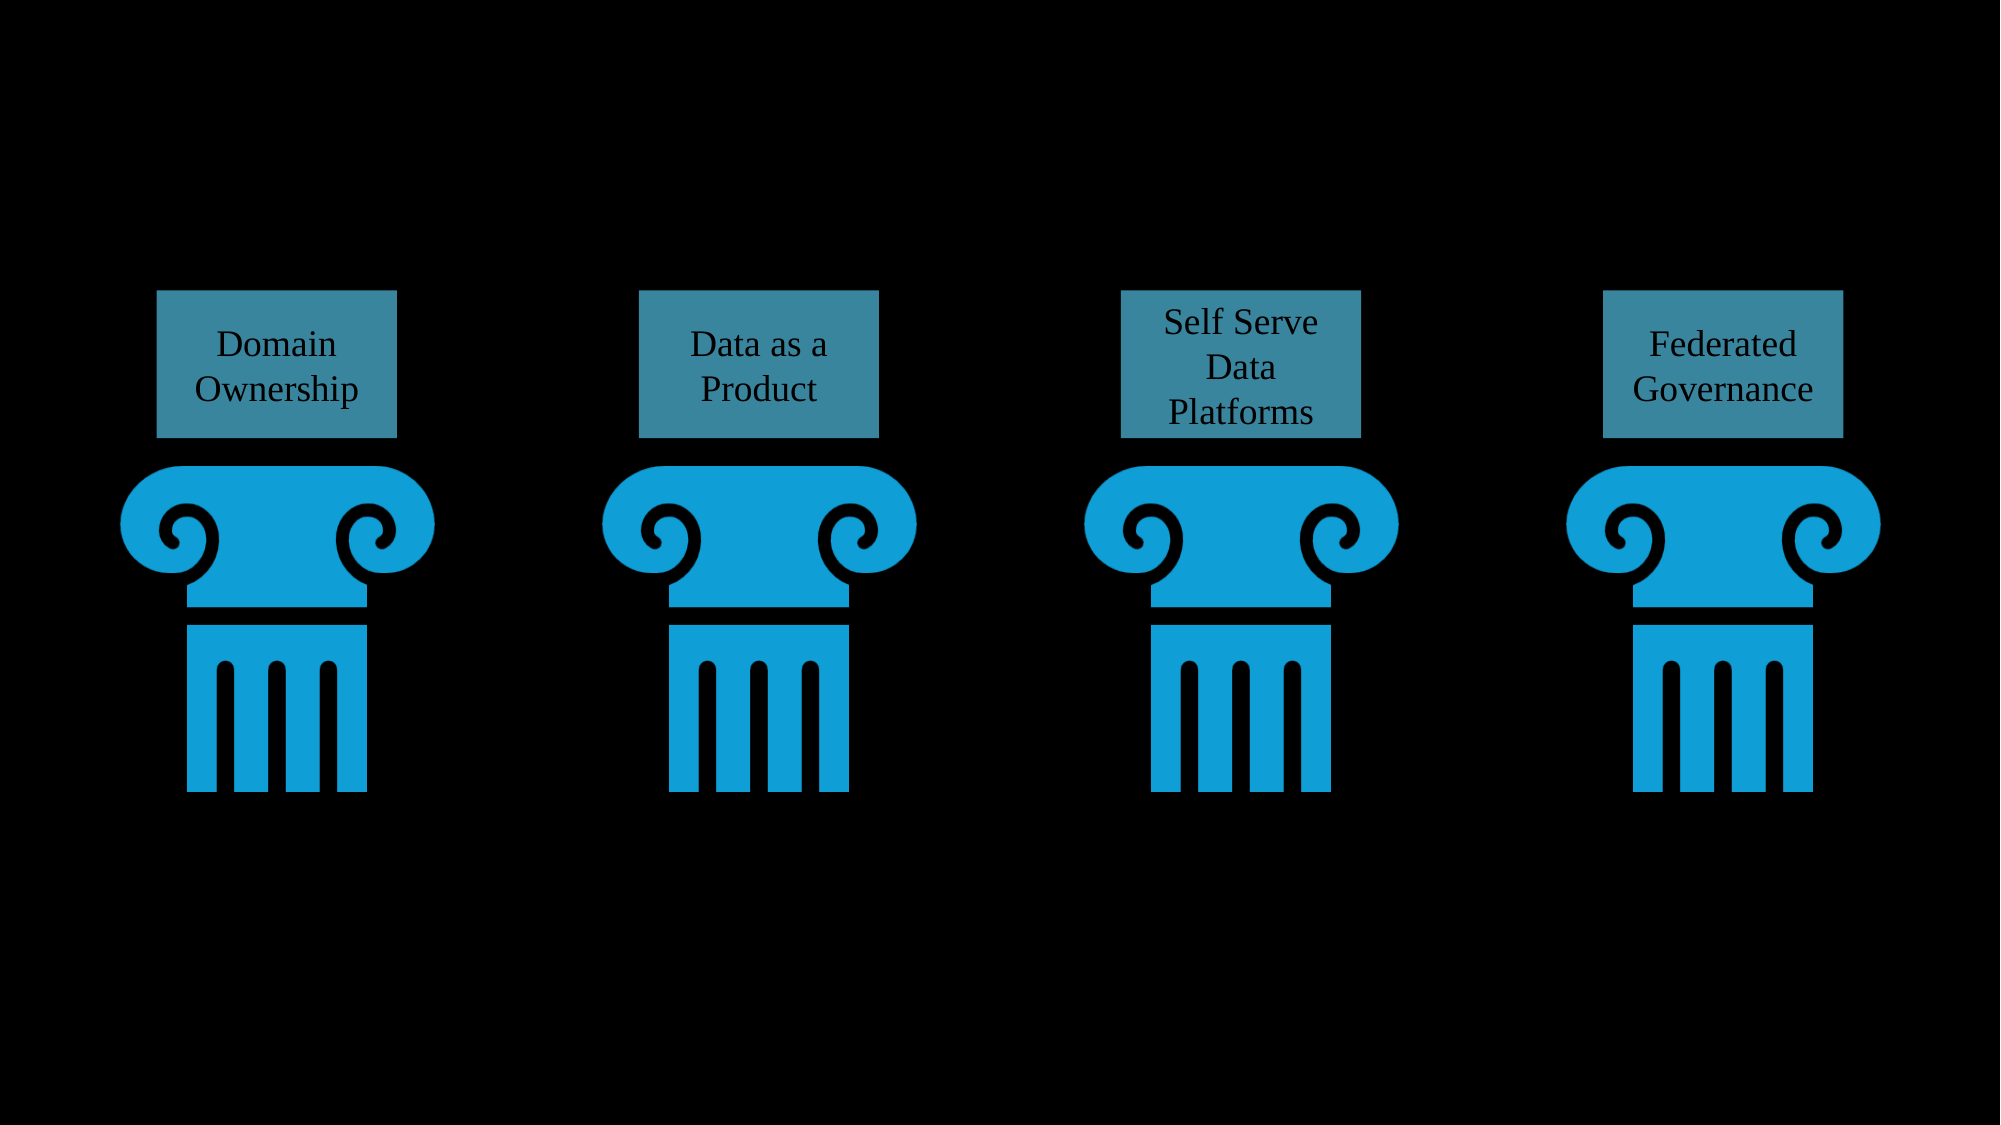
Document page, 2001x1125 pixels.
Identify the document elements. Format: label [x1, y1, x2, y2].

text_box [552, 289, 965, 836]
text_box [70, 289, 483, 836]
text_box [1035, 289, 1447, 836]
text_box [1517, 289, 1930, 836]
